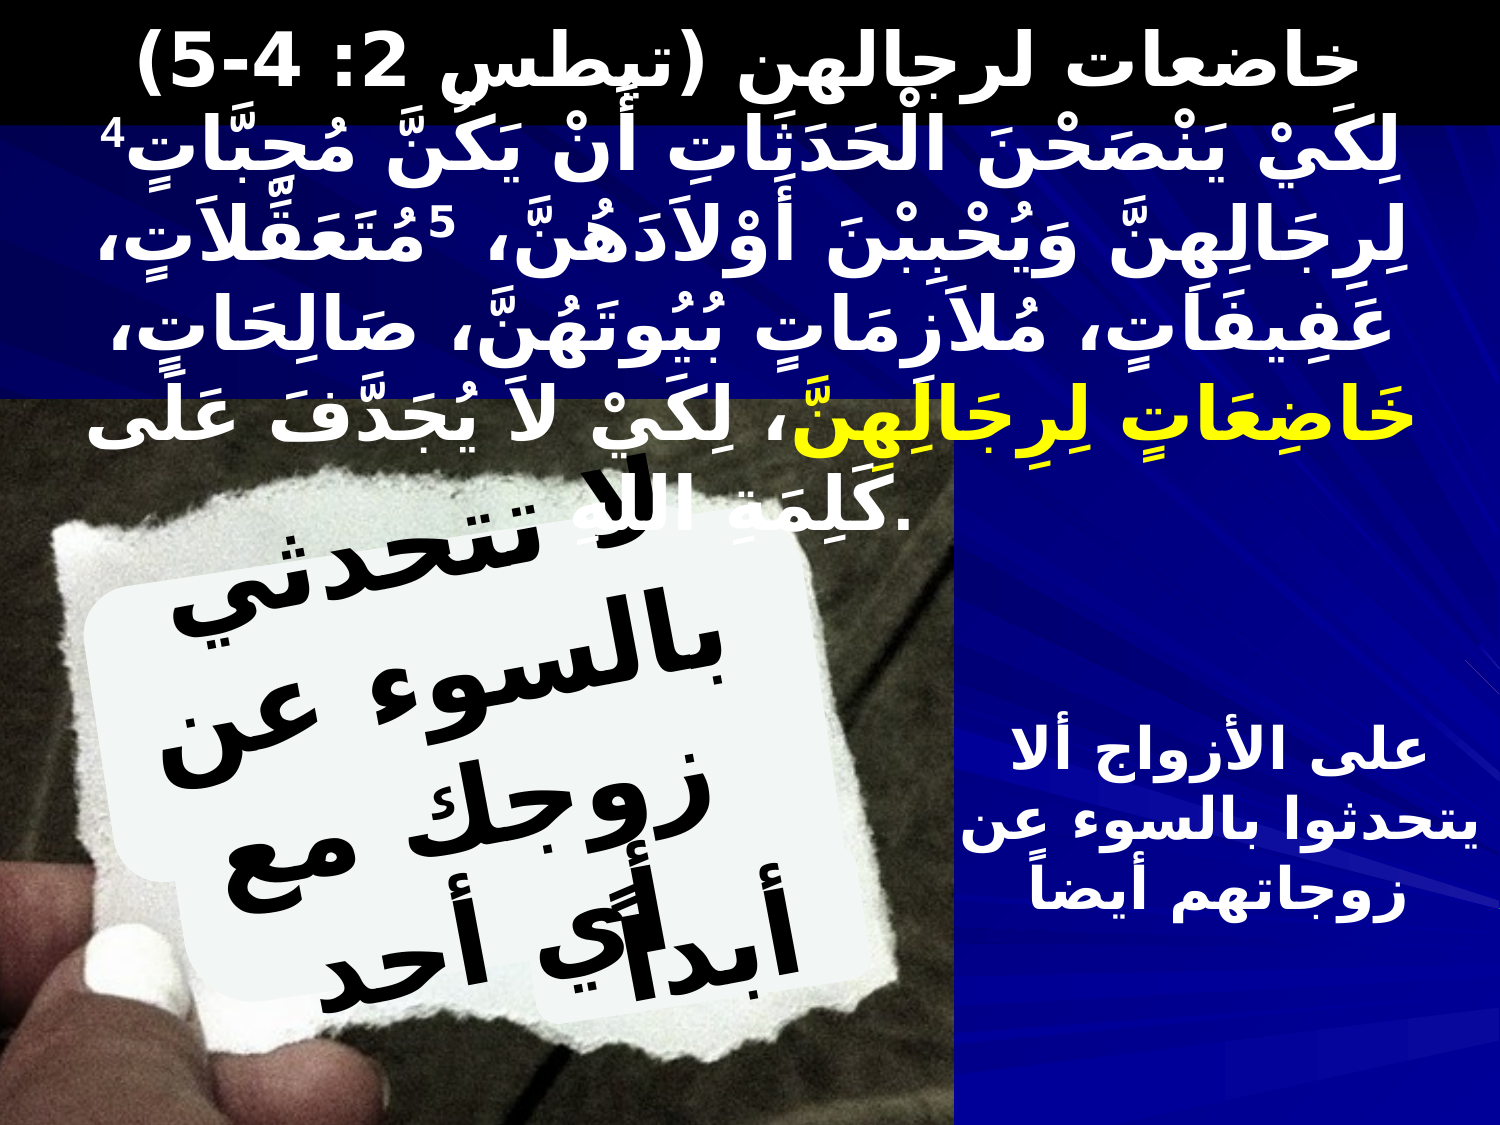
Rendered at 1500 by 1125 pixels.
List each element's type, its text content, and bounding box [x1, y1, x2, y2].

text_box على الأزواج ألا يتحدثوا بالسوء عن زوجاتهم أيضاً [958, 621, 1500, 1012]
text_box 4لِكَيْ يَنْصَحْنَ الْحَدَثَاتِ أَنْ يَكُنَّ مُحِبَّاتٍ لِرِجَالِهِنَّ وَيُحْبِبْنَ أَوْلاَدَهُنَّ، 5مُتَعَقِّلاَتٍ، عَفِيفَاتٍ، مُلاَزِمَاتٍ بُيُوتَهُنَّ، صَالِحَاتٍ، خَاضِعَاتٍ لِرِجَالِهِنَّ، لِكَيْ لاَ يُجَدَّفَ عَلَى كَلِمَةِ اللهِ. [0, 125, 1500, 516]
title خاضعات لرجالهن (تيطس 2: 4-5) [0, 0, 1500, 125]
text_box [0, 399, 954, 1125]
